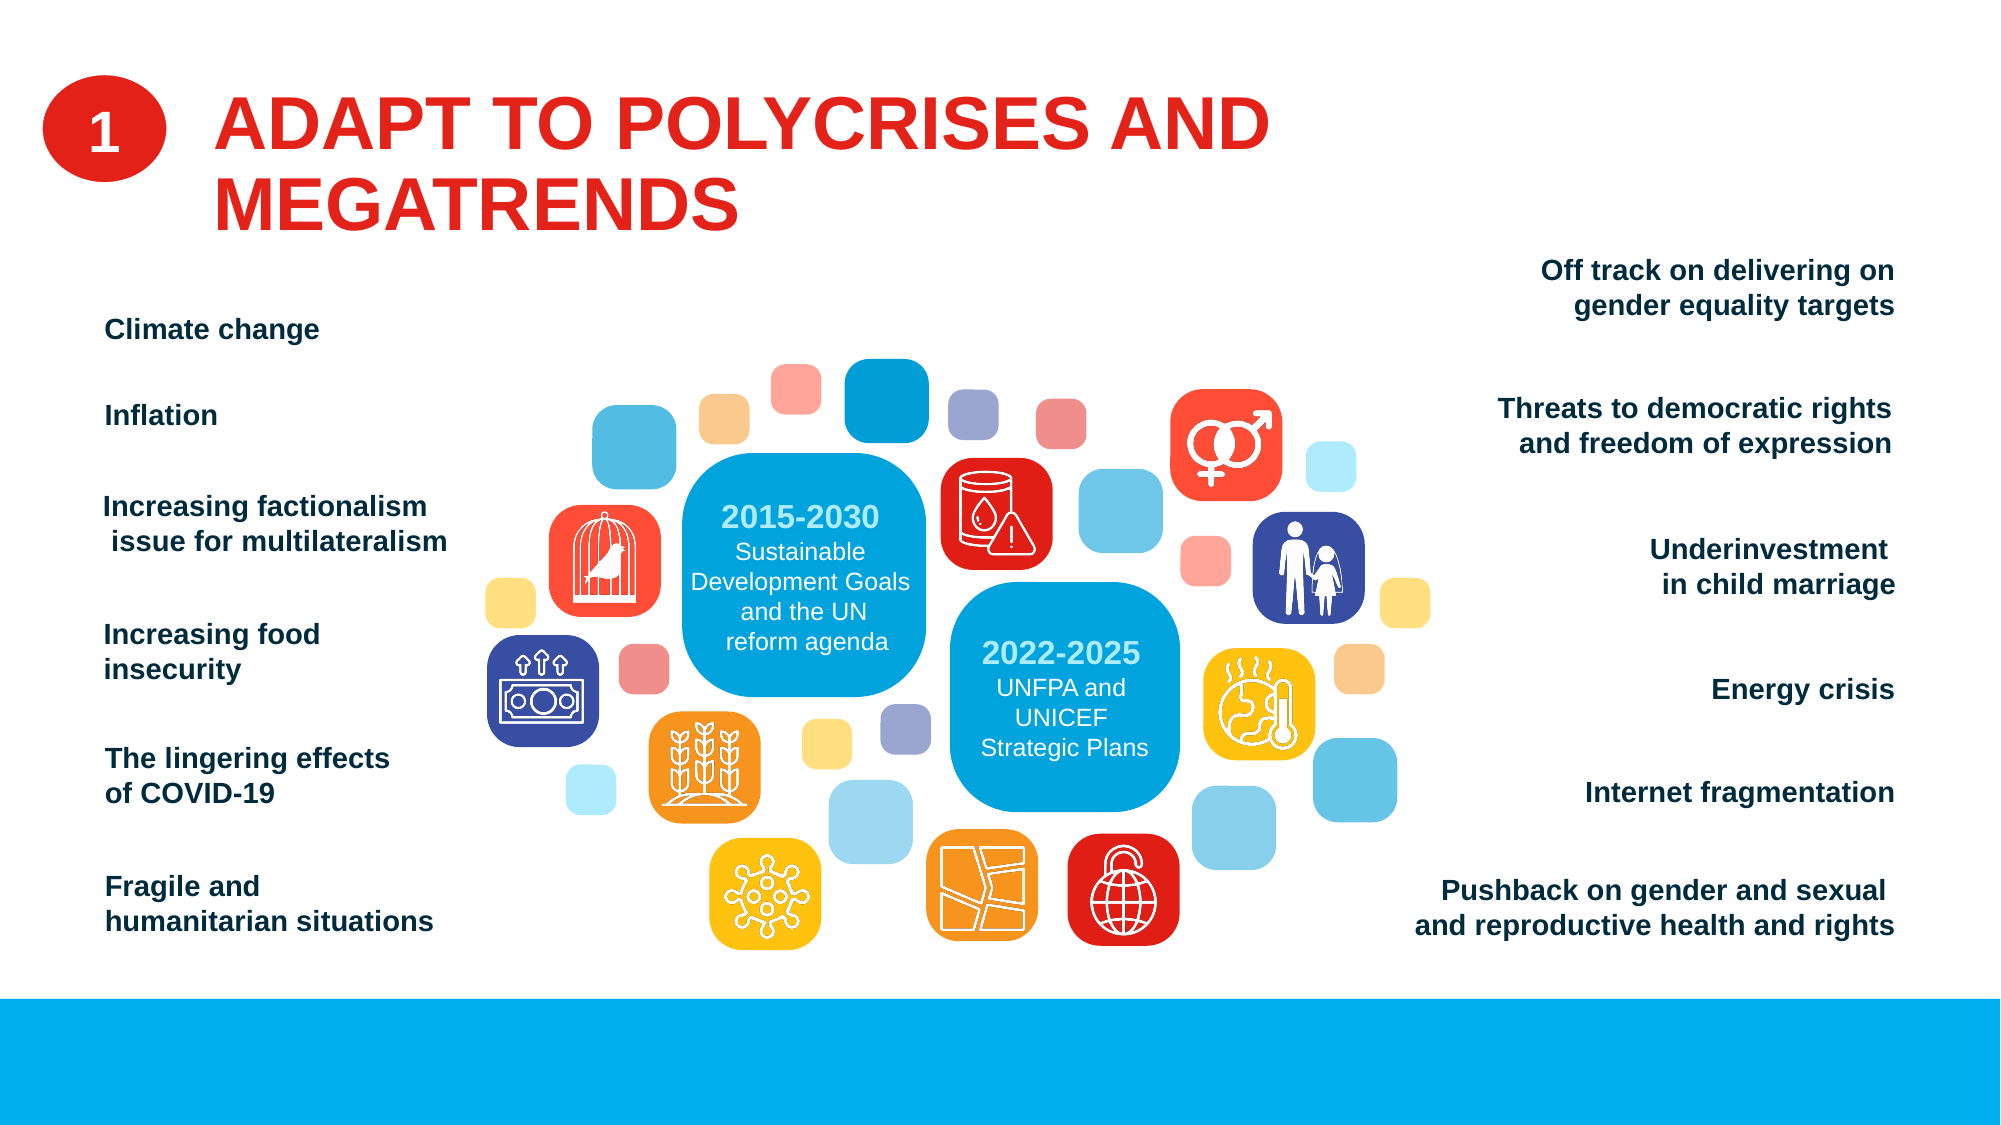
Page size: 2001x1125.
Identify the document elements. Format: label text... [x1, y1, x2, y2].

text_box [827, 778, 914, 866]
text_box [1190, 784, 1278, 872]
text_box Inflation [104, 388, 231, 439]
text_box [1066, 832, 1181, 947]
text_box [1311, 736, 1399, 824]
text_box [485, 633, 601, 749]
text_box [1378, 576, 1432, 630]
text_box Climate change [104, 302, 336, 353]
text_box [1034, 397, 1088, 451]
text_box [708, 836, 823, 952]
picture [724, 854, 810, 939]
text_box [800, 717, 854, 771]
text_box [925, 828, 1040, 943]
text_box [1204, 647, 1317, 762]
picture [573, 511, 636, 603]
text_box [591, 404, 678, 491]
text_box [1304, 440, 1358, 493]
text_box [1077, 467, 1164, 555]
text_box [1169, 388, 1284, 503]
text_box [961, 456, 1054, 571]
text_box [697, 392, 751, 446]
picture [1187, 410, 1272, 487]
text_box [1251, 510, 1366, 625]
text_box [617, 642, 647, 696]
text_box [647, 710, 762, 825]
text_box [647, 452, 961, 698]
picture [1279, 521, 1343, 616]
text_box Pushback on gender and sexual and reproductive health and rights [1409, 863, 1896, 949]
text_box [1179, 534, 1233, 588]
text_box Energy crisis [1642, 663, 1896, 713]
picture [1090, 844, 1157, 936]
text_box [879, 703, 926, 756]
picture [499, 649, 584, 724]
picture [1218, 656, 1298, 750]
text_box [926, 582, 1204, 813]
text_box [769, 363, 823, 416]
title ADAPT TO POLYCRISES AND MEGATRENDS [198, 77, 1385, 184]
text_box Increasing factionalism issue for multilateralism [102, 480, 492, 565]
text_box Threats to democratic rights and freedom of expression [1461, 381, 1893, 467]
text_box Off track on delivering on gender equality targets [1463, 243, 1896, 329]
text_box The lingering effects of COVID-19 [104, 732, 589, 818]
text_box [947, 388, 1000, 442]
picture [940, 846, 1025, 931]
text_box 1 [40, 73, 169, 185]
text_box [564, 763, 618, 817]
text_box [1333, 642, 1386, 696]
text_box Underinvestment in child marriage [1589, 522, 1897, 608]
text_box [843, 357, 930, 445]
text_box [547, 503, 647, 618]
text_box Internet fragmentation [1581, 766, 1896, 816]
text_box [0, 998, 2000, 1125]
text_box Fragile and humanitarian situations [104, 860, 447, 946]
text_box Increasing food insecurity [103, 608, 477, 693]
picture [662, 722, 747, 806]
text_box [484, 576, 537, 630]
picture [959, 470, 1036, 557]
